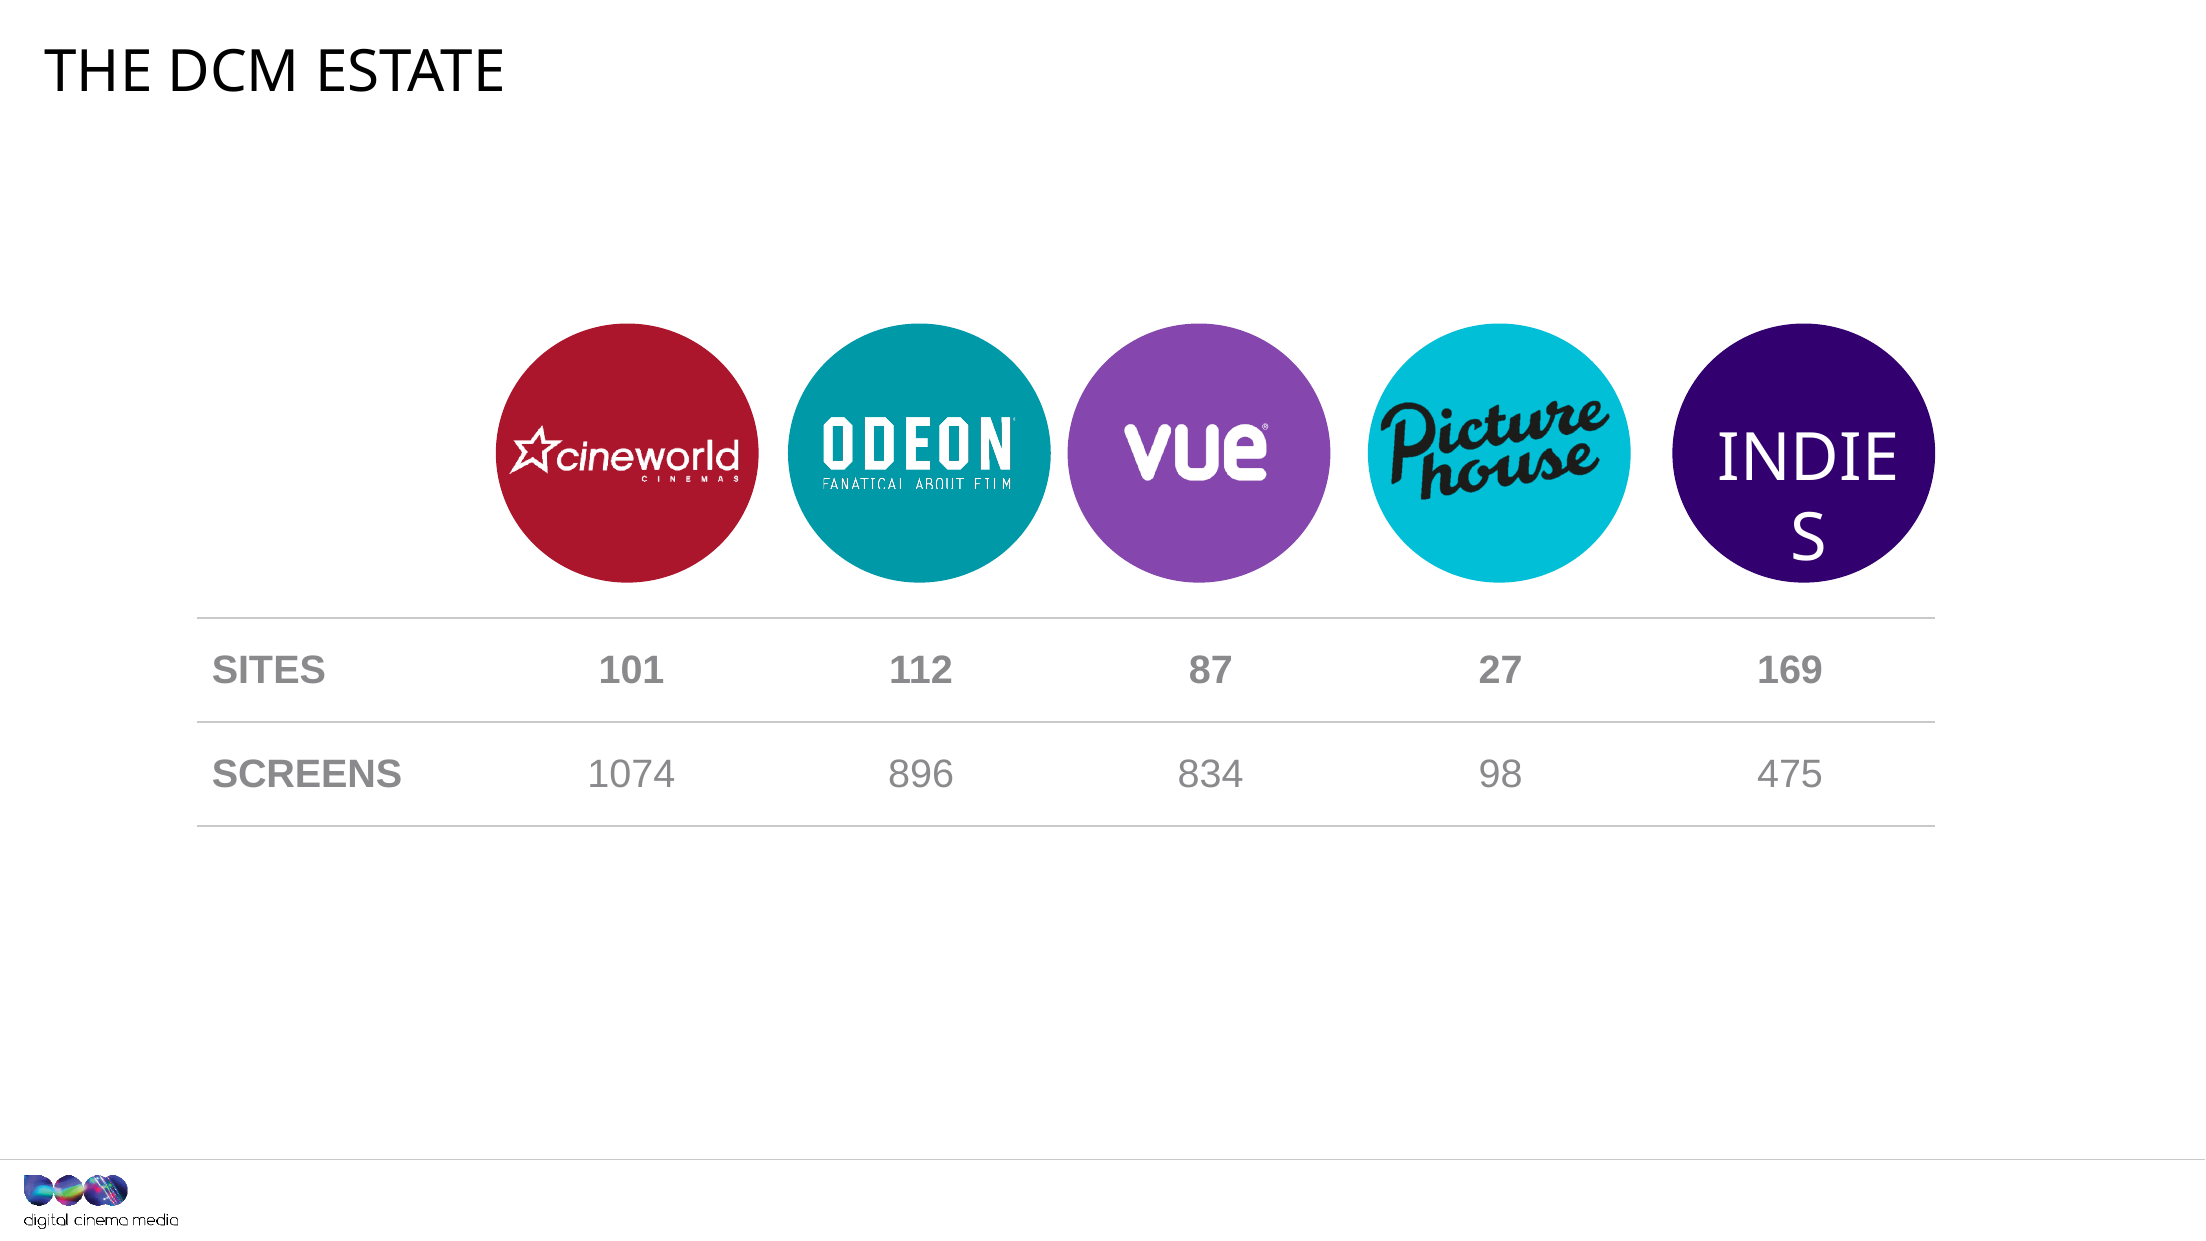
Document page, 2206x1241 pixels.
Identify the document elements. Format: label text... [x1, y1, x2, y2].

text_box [495, 323, 759, 583]
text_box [1672, 323, 1936, 583]
table_header 112 [776, 619, 1066, 721]
picture [24, 1175, 178, 1229]
table_cell 98 [1356, 723, 1645, 825]
table_cell 834 [1066, 723, 1356, 825]
table_header SITES [197, 619, 487, 721]
picture [1338, 360, 1652, 540]
table_cell 896 [776, 723, 1066, 825]
title THE DCM ESTATE [44, 44, 2081, 92]
table_cell 475 [1645, 723, 1935, 825]
text_box [1400, 540, 1598, 584]
table_header 101 [487, 619, 776, 721]
text_box [1406, 322, 1592, 360]
table_header 87 [1066, 619, 1356, 721]
table_cell 1074 [487, 723, 776, 825]
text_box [1067, 323, 1331, 583]
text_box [787, 323, 1051, 583]
table_cell SCREENS [197, 723, 487, 825]
table_header 169 [1645, 619, 1935, 721]
table_header 27 [1356, 619, 1645, 721]
